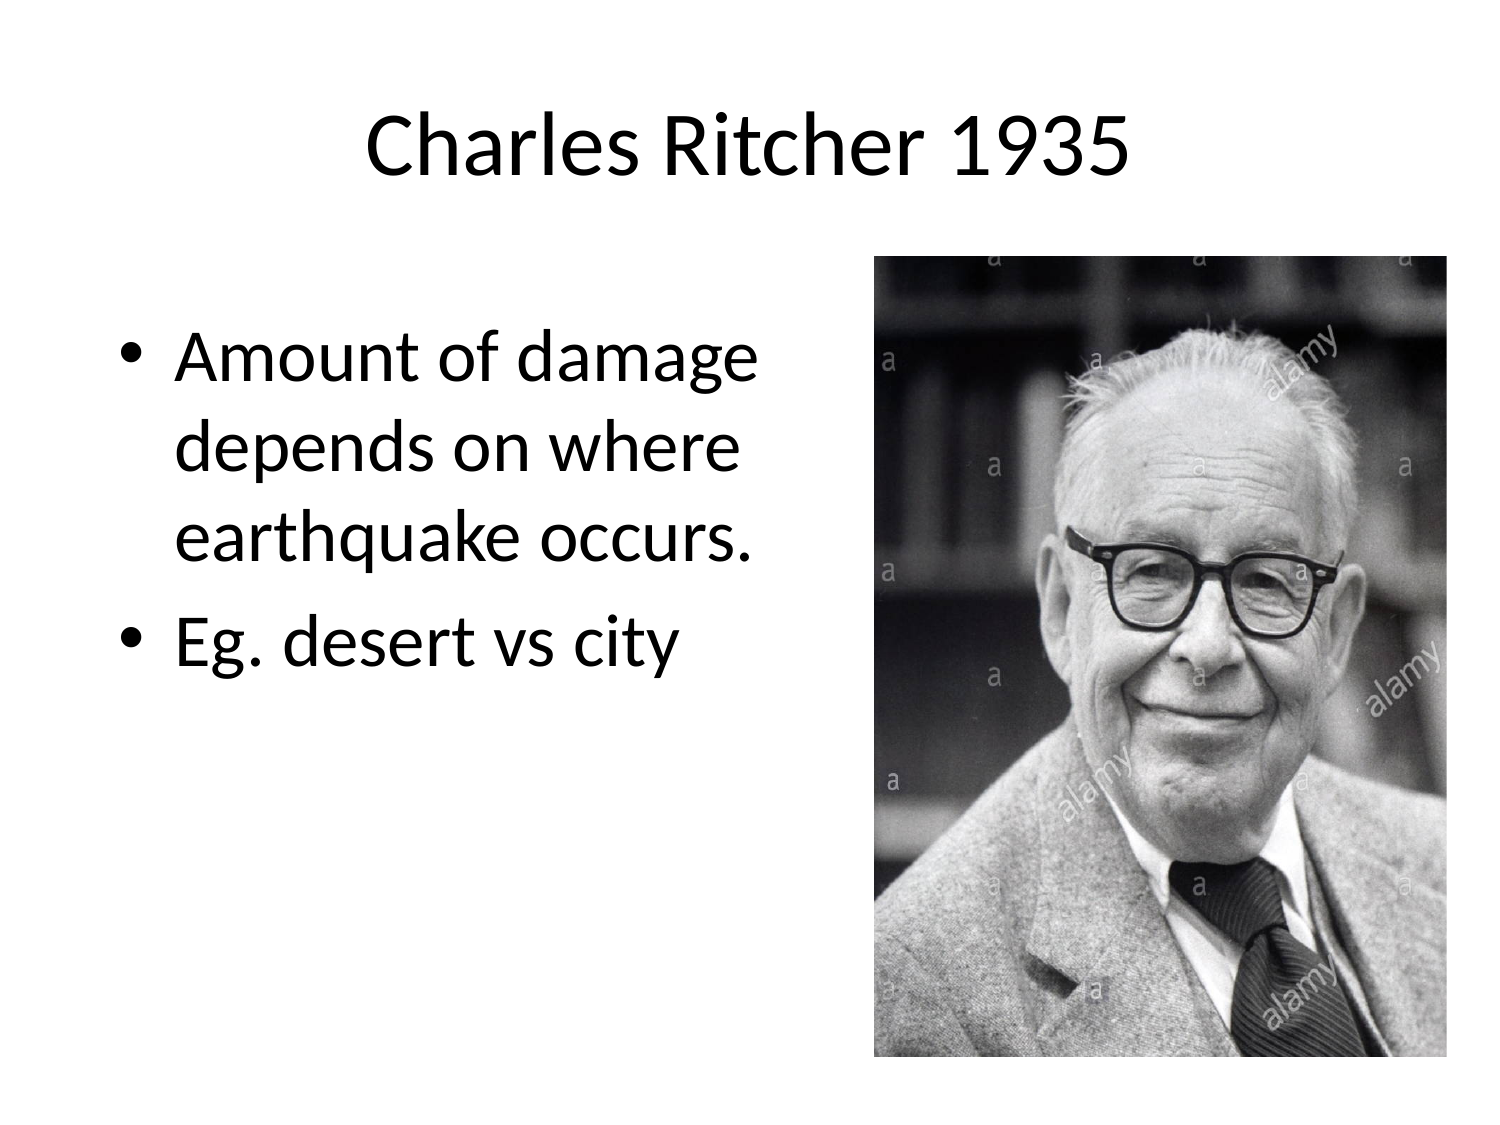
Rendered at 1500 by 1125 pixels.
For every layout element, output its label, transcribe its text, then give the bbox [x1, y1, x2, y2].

list Amount of damage depends on where earthquake occurs. Eg. desert vs city [103, 299, 819, 1014]
title Charles Ritcher 1935 [75, 45, 1425, 233]
picture [824, 162, 1447, 1057]
